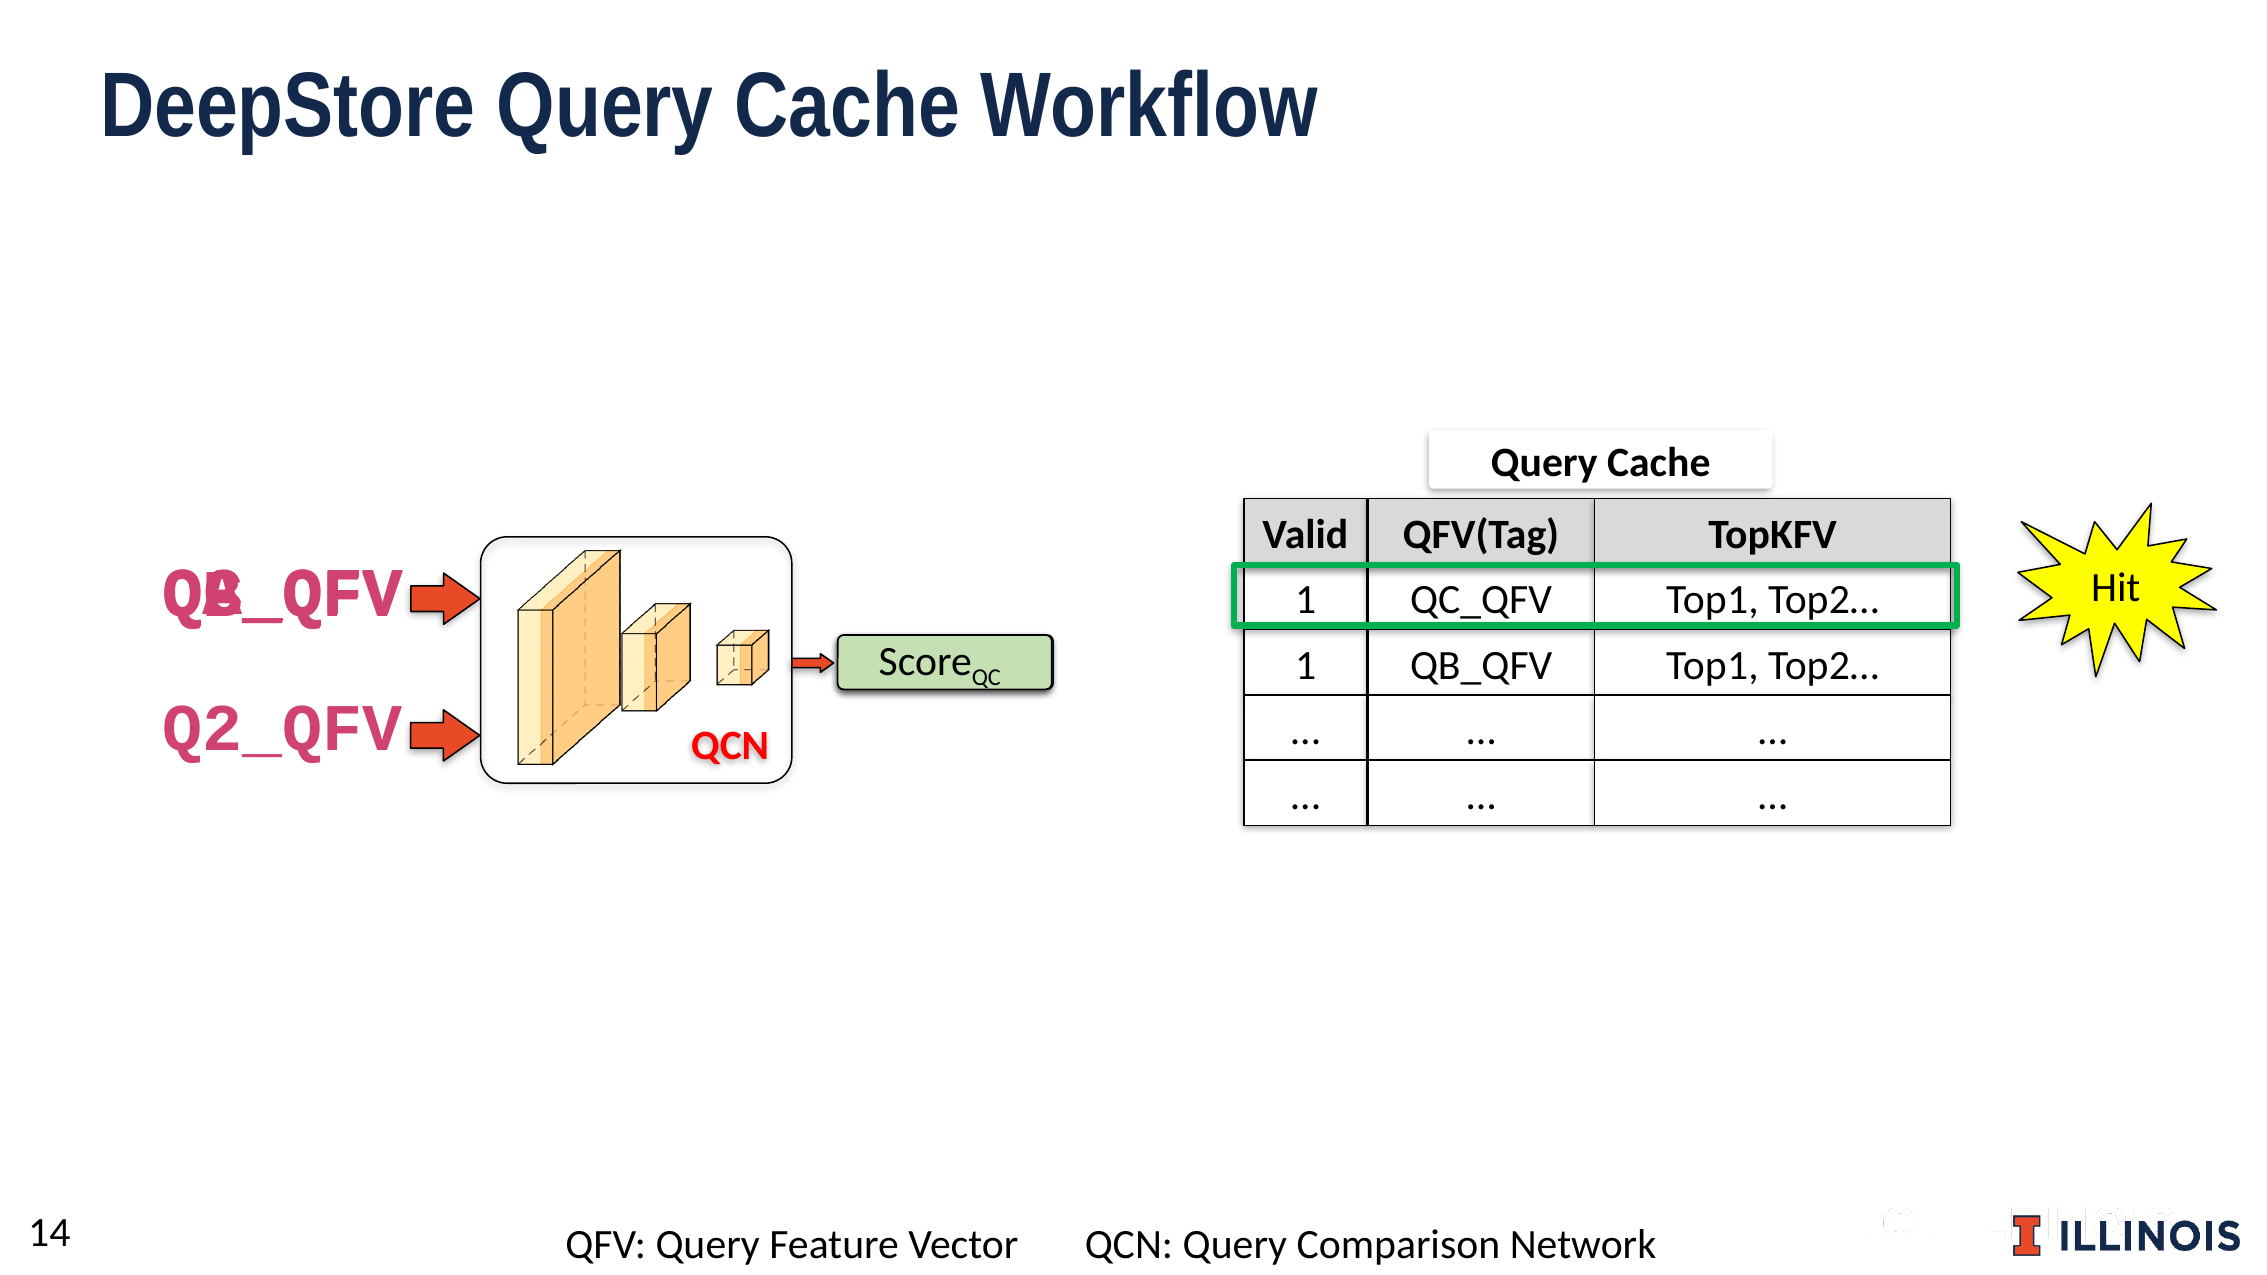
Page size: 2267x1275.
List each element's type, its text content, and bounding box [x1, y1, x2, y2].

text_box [1243, 572, 1951, 629]
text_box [1243, 498, 1951, 565]
text_box [67, 26, 2140, 146]
text_box Hit [2017, 502, 2218, 678]
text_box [1243, 759, 1951, 826]
text_box Q2_QFV [148, 698, 418, 772]
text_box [146, 540, 1054, 690]
text_box [409, 709, 446, 762]
text_box 14 [0, 1197, 106, 1263]
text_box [1243, 694, 1951, 759]
picture [451, 690, 838, 878]
text_box Query Cache [1428, 429, 1774, 490]
list DeepStore Query Cache Workflow [85, 36, 2185, 142]
text_box QFV: Query Feature Vector QCN: Query Comparison Network [550, 1209, 1676, 1275]
picture [1853, 1206, 2240, 1256]
picture [451, 513, 838, 540]
text_box [1233, 564, 1238, 626]
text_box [1243, 629, 1951, 694]
